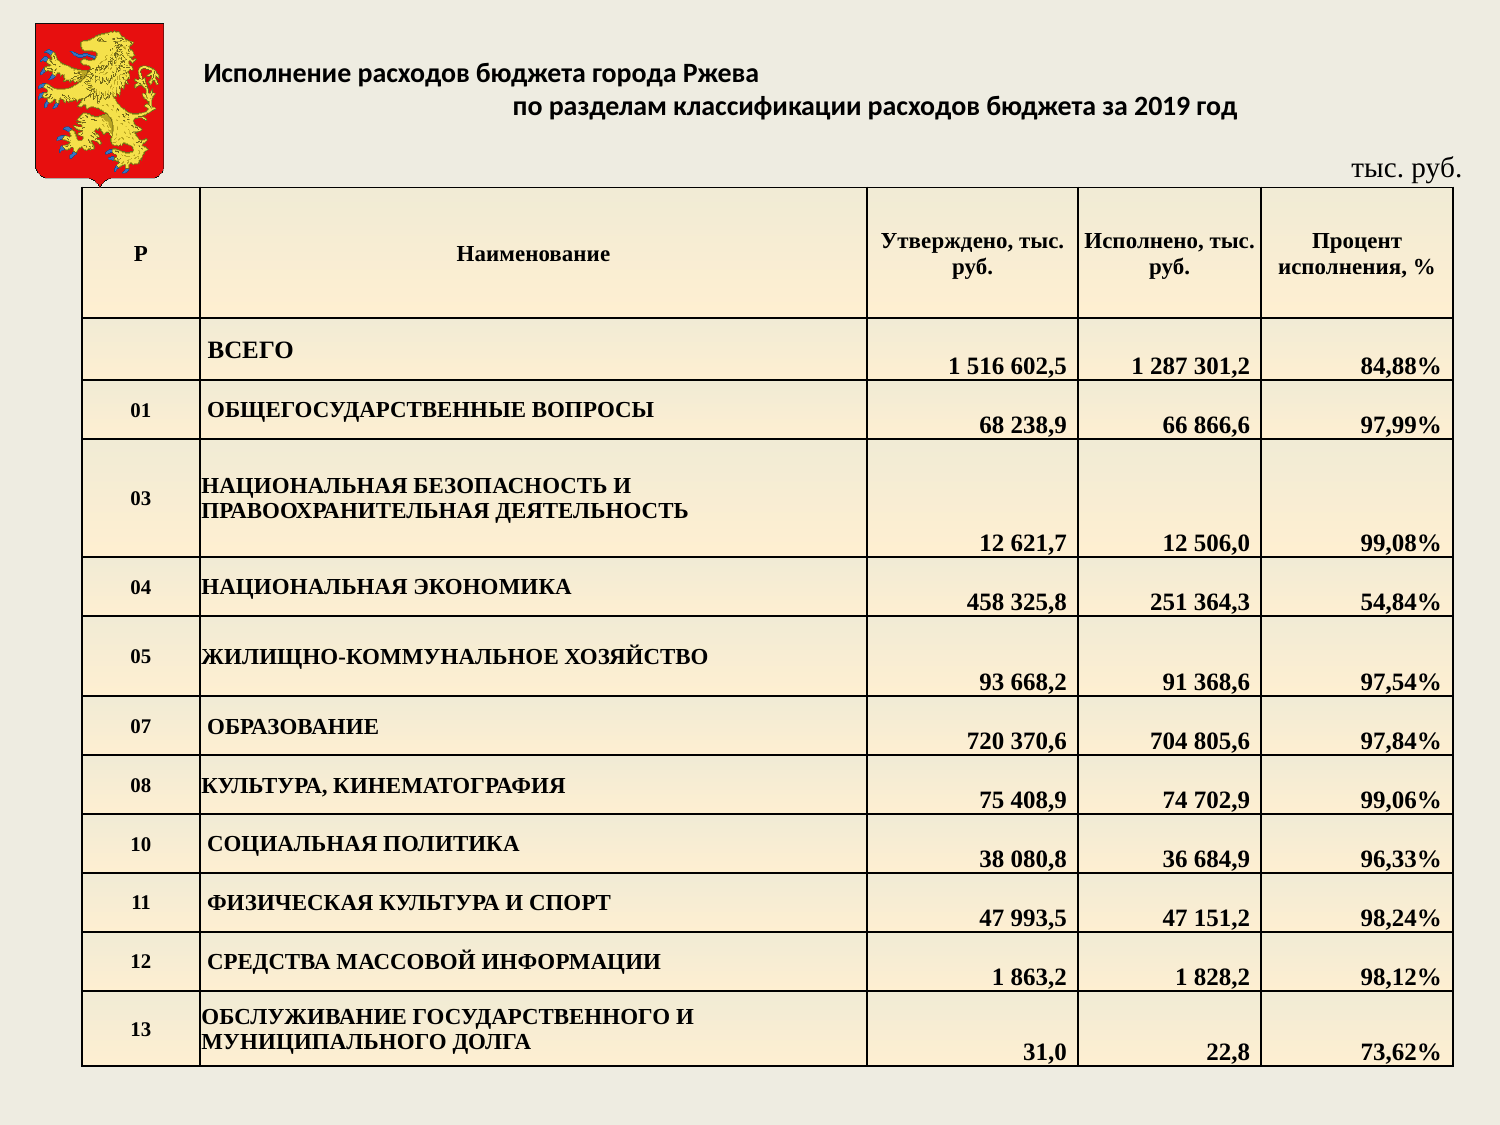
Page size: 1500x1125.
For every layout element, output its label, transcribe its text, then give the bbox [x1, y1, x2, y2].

table_cell [83, 319, 199, 379]
table_cell 66 866,6 [1079, 381, 1260, 438]
table_cell 01 [83, 381, 199, 438]
table_header Р [83, 188, 199, 317]
table_cell ВСЕГО [201, 319, 866, 379]
table_header Исполнено, тыс. руб. [1079, 188, 1260, 317]
table_cell 1 863,2 [868, 933, 1077, 990]
table_cell 31,0 [868, 992, 1077, 1065]
text_box тыс. руб. [1336, 140, 1478, 191]
table_cell ОБСЛУЖИВАНИЕ ГОСУДАРСТВЕННОГО И МУНИЦИПАЛЬНОГО ДОЛГА [201, 992, 866, 1065]
table_cell 251 364,3 [1079, 558, 1260, 615]
table_header Процент исполнения, % [1262, 188, 1452, 317]
table_cell 1 287 301,2 [1079, 319, 1260, 379]
table_header Наименование [201, 188, 866, 317]
table_cell КУЛЬТУРА, КИНЕМАТОГРАФИЯ [201, 756, 866, 813]
table_cell ФИЗИЧЕСКАЯ КУЛЬТУРА И СПОРТ [201, 874, 866, 931]
table_cell 96,33% [1262, 815, 1452, 872]
picture [34, 23, 165, 188]
table_cell 54,84% [1262, 558, 1452, 615]
table_cell 704 805,6 [1079, 697, 1260, 754]
table_cell 47 151,2 [1079, 874, 1260, 931]
table_cell НАЦИОНАЛЬНАЯ БЕЗОПАСНОСТЬ И ПРАВООХРАНИТЕЛЬНАЯ ДЕЯТЕЛЬНОСТЬ [201, 440, 866, 556]
table_cell 13 [83, 992, 199, 1065]
table_cell НАЦИОНАЛЬНАЯ ЭКОНОМИКА [201, 558, 866, 615]
table_cell 10 [83, 815, 199, 872]
table_cell 12 [83, 933, 199, 990]
table_cell 97,84% [1262, 697, 1452, 754]
table_cell 1 828,2 [1079, 933, 1260, 990]
table_cell 04 [83, 558, 199, 615]
table_cell 05 [83, 617, 199, 695]
table_cell 98,24% [1262, 874, 1452, 931]
table_cell 98,12% [1262, 933, 1452, 990]
table_cell 93 668,2 [868, 617, 1077, 695]
table_header Утверждено, тыс. руб. [868, 188, 1077, 317]
table_cell 47 993,5 [868, 874, 1077, 931]
table_cell 12 506,0 [1079, 440, 1260, 556]
table_cell 99,06% [1262, 756, 1452, 813]
table_cell 97,99% [1262, 381, 1452, 438]
table_cell 1 516 602,5 [868, 319, 1077, 379]
table_cell 22,8 [1079, 992, 1260, 1065]
table_cell 03 [83, 440, 199, 556]
table_cell 73,62% [1262, 992, 1452, 1065]
table_cell 38 080,8 [868, 815, 1077, 872]
table_cell 91 368,6 [1079, 617, 1260, 695]
table_cell 08 [83, 756, 199, 813]
table_cell 74 702,9 [1079, 756, 1260, 813]
table_cell 720 370,6 [868, 697, 1077, 754]
table_cell 84,88% [1262, 319, 1452, 379]
table_cell ОБРАЗОВАНИЕ [201, 697, 866, 754]
table_cell СРЕДСТВА МАССОВОЙ ИНФОРМАЦИИ [201, 933, 866, 990]
title Исполнение расходов бюджета города Ржева по разделам классификации расходов бюджета за 2019 год [187, 46, 1500, 129]
table_cell СОЦИАЛЬНАЯ ПОЛИТИКА [201, 815, 866, 872]
table_cell 36 684,9 [1079, 815, 1260, 872]
table_cell 75 408,9 [868, 756, 1077, 813]
table_cell 07 [83, 697, 199, 754]
table_cell ЖИЛИЩНО-КОММУНАЛЬНОЕ ХОЗЯЙСТВО [201, 617, 866, 695]
table_cell 11 [83, 874, 199, 931]
table_cell 68 238,9 [868, 381, 1077, 438]
table_cell ОБЩЕГОСУДАРСТВЕННЫЕ ВОПРОСЫ [201, 381, 866, 438]
table_cell 12 621,7 [868, 440, 1077, 556]
table_cell 458 325,8 [868, 558, 1077, 615]
table_cell 97,54% [1262, 617, 1452, 695]
table_cell 99,08% [1262, 440, 1452, 556]
